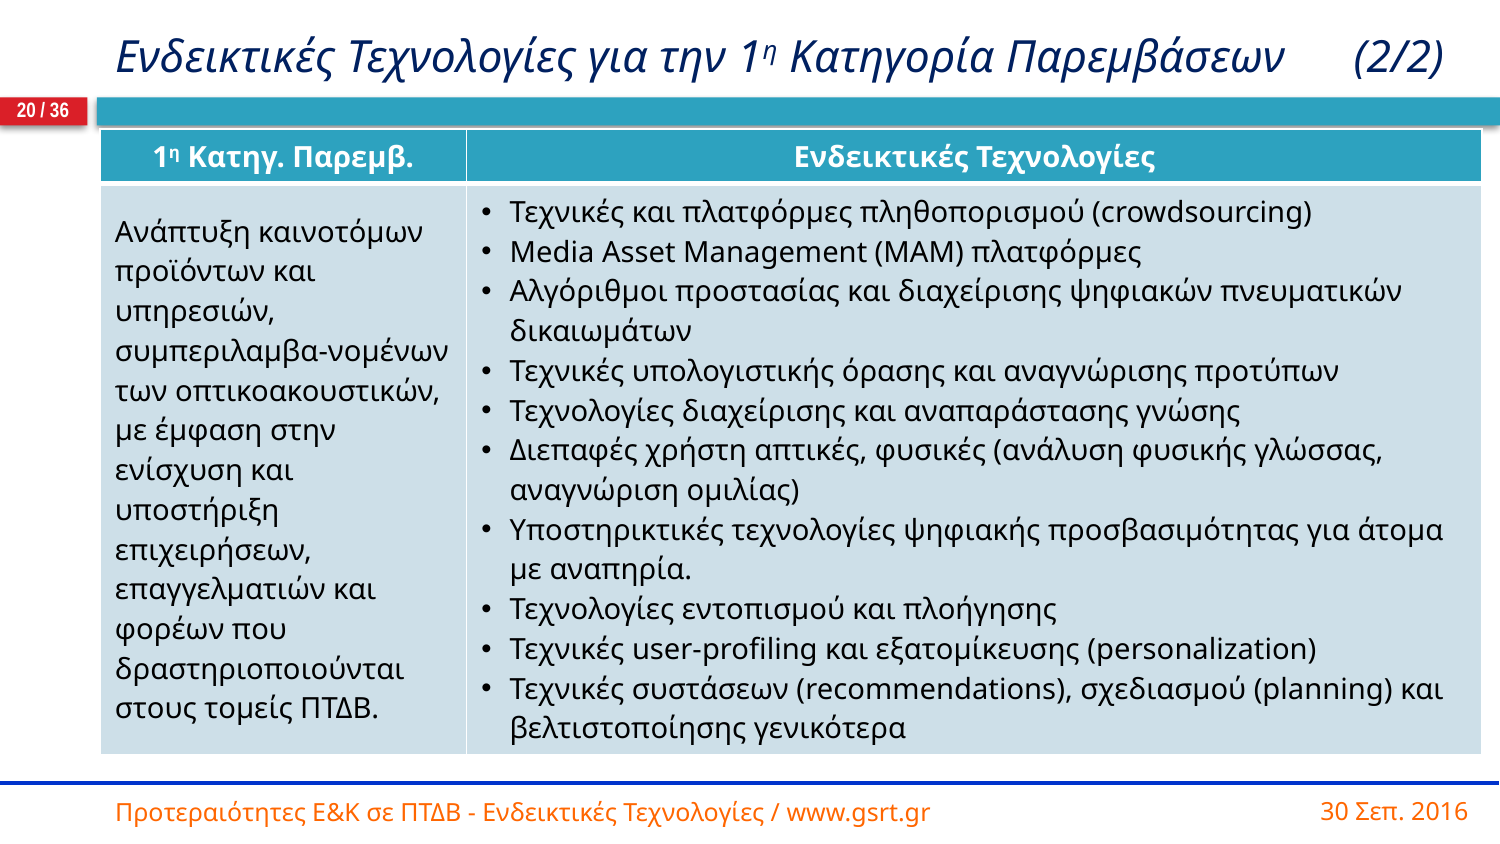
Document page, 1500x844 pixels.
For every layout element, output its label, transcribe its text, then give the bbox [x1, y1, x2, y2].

slide_number 20 / 36 [0, 94, 87, 125]
footer Προτεραιότητες Ε&Κ σε ΠΤΔΒ - Ενδεικτικές Τεχνολογίες / www.gsrt.gr [100, 788, 1174, 834]
table_cell Ανάπτυξη καινοτόμων προϊόντων και υπηρεσιών, συμπεριλαμβα-νομένων των οπτικοακουστικών, με έμφαση στην ενίσχυση και υποστήριξη επιχειρήσεων, επαγγελματιών και φορέων που δραστηριοποιούνται στους τομείς ΠΤΔΒ. [101, 186, 466, 754]
title Ενδεικτικές Τεχνολογίες για την 1η Κατηγορία Παρεμβάσεων (2/2) [100, 17, 1483, 89]
slide_number 30 Σεπ. 2016 [1199, 788, 1484, 833]
table_header Ενδεικτικές Τεχνολογίες [467, 130, 1481, 181]
table_cell Τεχνικές και πλατφόρμες πληθοπορισμού (crowdsourcing) Media Asset Management (MAM) πλατφόρμες Αλγόριθμοι προστασίας και διαχείρισης ψηφιακών πνευματικών δικαιωμάτων Τεχνικές υπολογιστικής όρασης και αναγνώρισης προτύπων Τεχνολογίες διαχείρισης και αναπαράστασης γνώσης Διεπαφές χρήστη απτικές, φυσικές (ανάλυση φυσικής γλώσσας, αναγνώριση ομιλίας) Υποστηρικτικές τεχνολογίες ψηφιακής προσβασιμότητας για άτομα με αναπηρία. Τεχνολογίες εντοπισμού και πλοήγησης Τεχνικές user-profiling και εξατομίκευσης (personalization) Τεχνικές συστάσεων (recommendations), σχεδιασμού (planning) και βελτιστοποίησης γενικότερα [467, 186, 1481, 754]
table_header 1η Κατηγ. Παρεμβ. [101, 130, 466, 181]
